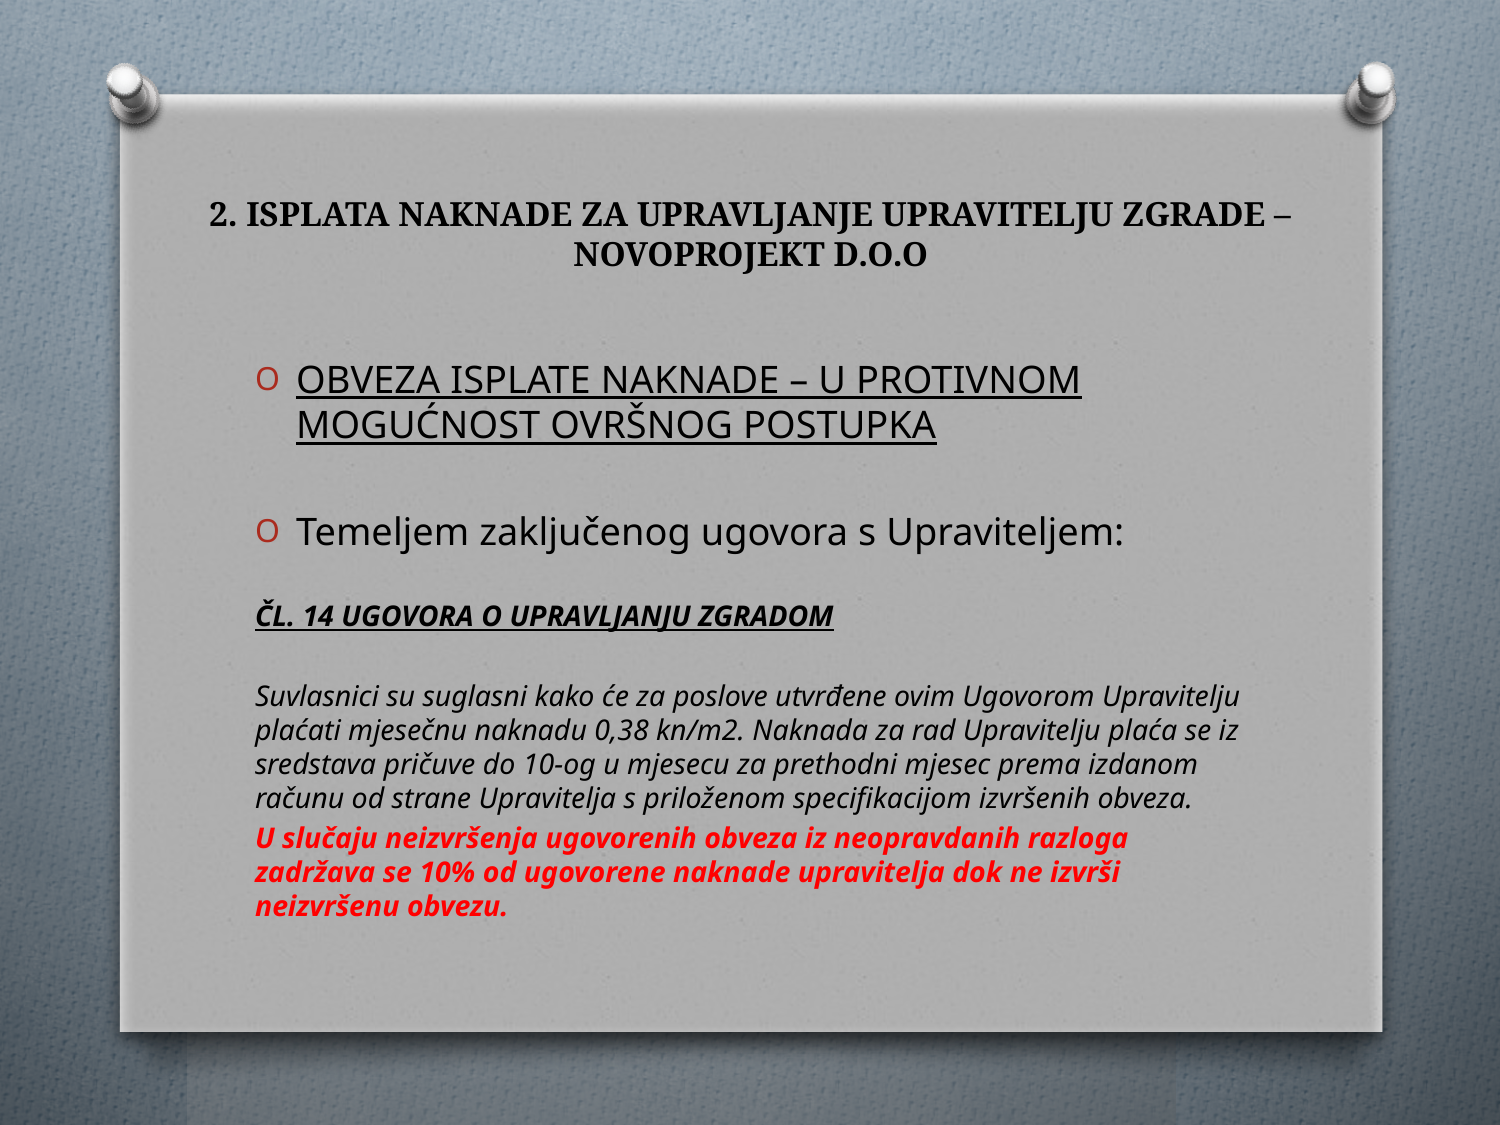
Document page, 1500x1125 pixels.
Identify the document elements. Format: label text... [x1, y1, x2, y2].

picture [1317, 35, 1439, 156]
picture [75, 29, 198, 153]
list OBVEZA ISPLATE NAKNADE – U PROTIVNOM MOGUĆNOST OVRŠNOG POSTUPKA Temeljem zaključenog ugovora s Upraviteljem: ČL. 14 UGOVORA O UPRAVLJANJU ZGRADOM Suvlasnici su suglasni kako će za poslove utvrđene ovim Ugovorom Upravitelju plaćati mjesečnu naknadu 0,38 kn/m2. Naknada za rad Upravitelju plaća se iz sredstava pričuve do 10-og u mjesecu za prethodni mjesec prema izdanom računu od strane Upravitelja s priloženom specifikacijom izvršenih obveza. U slučaju neizvršenja ugovorenih obveza iz neopravdanih razloga zadržava se 10% od ugovorene naknade upravitelja dok ne izvrši neizvršenu obvezu. [240, 347, 1257, 939]
title 2. ISPLATA NAKNADE ZA UPRAVLJANJE UPRAVITELJU ZGRADE – NOVOPROJEKT D.O.O [179, 134, 1323, 332]
